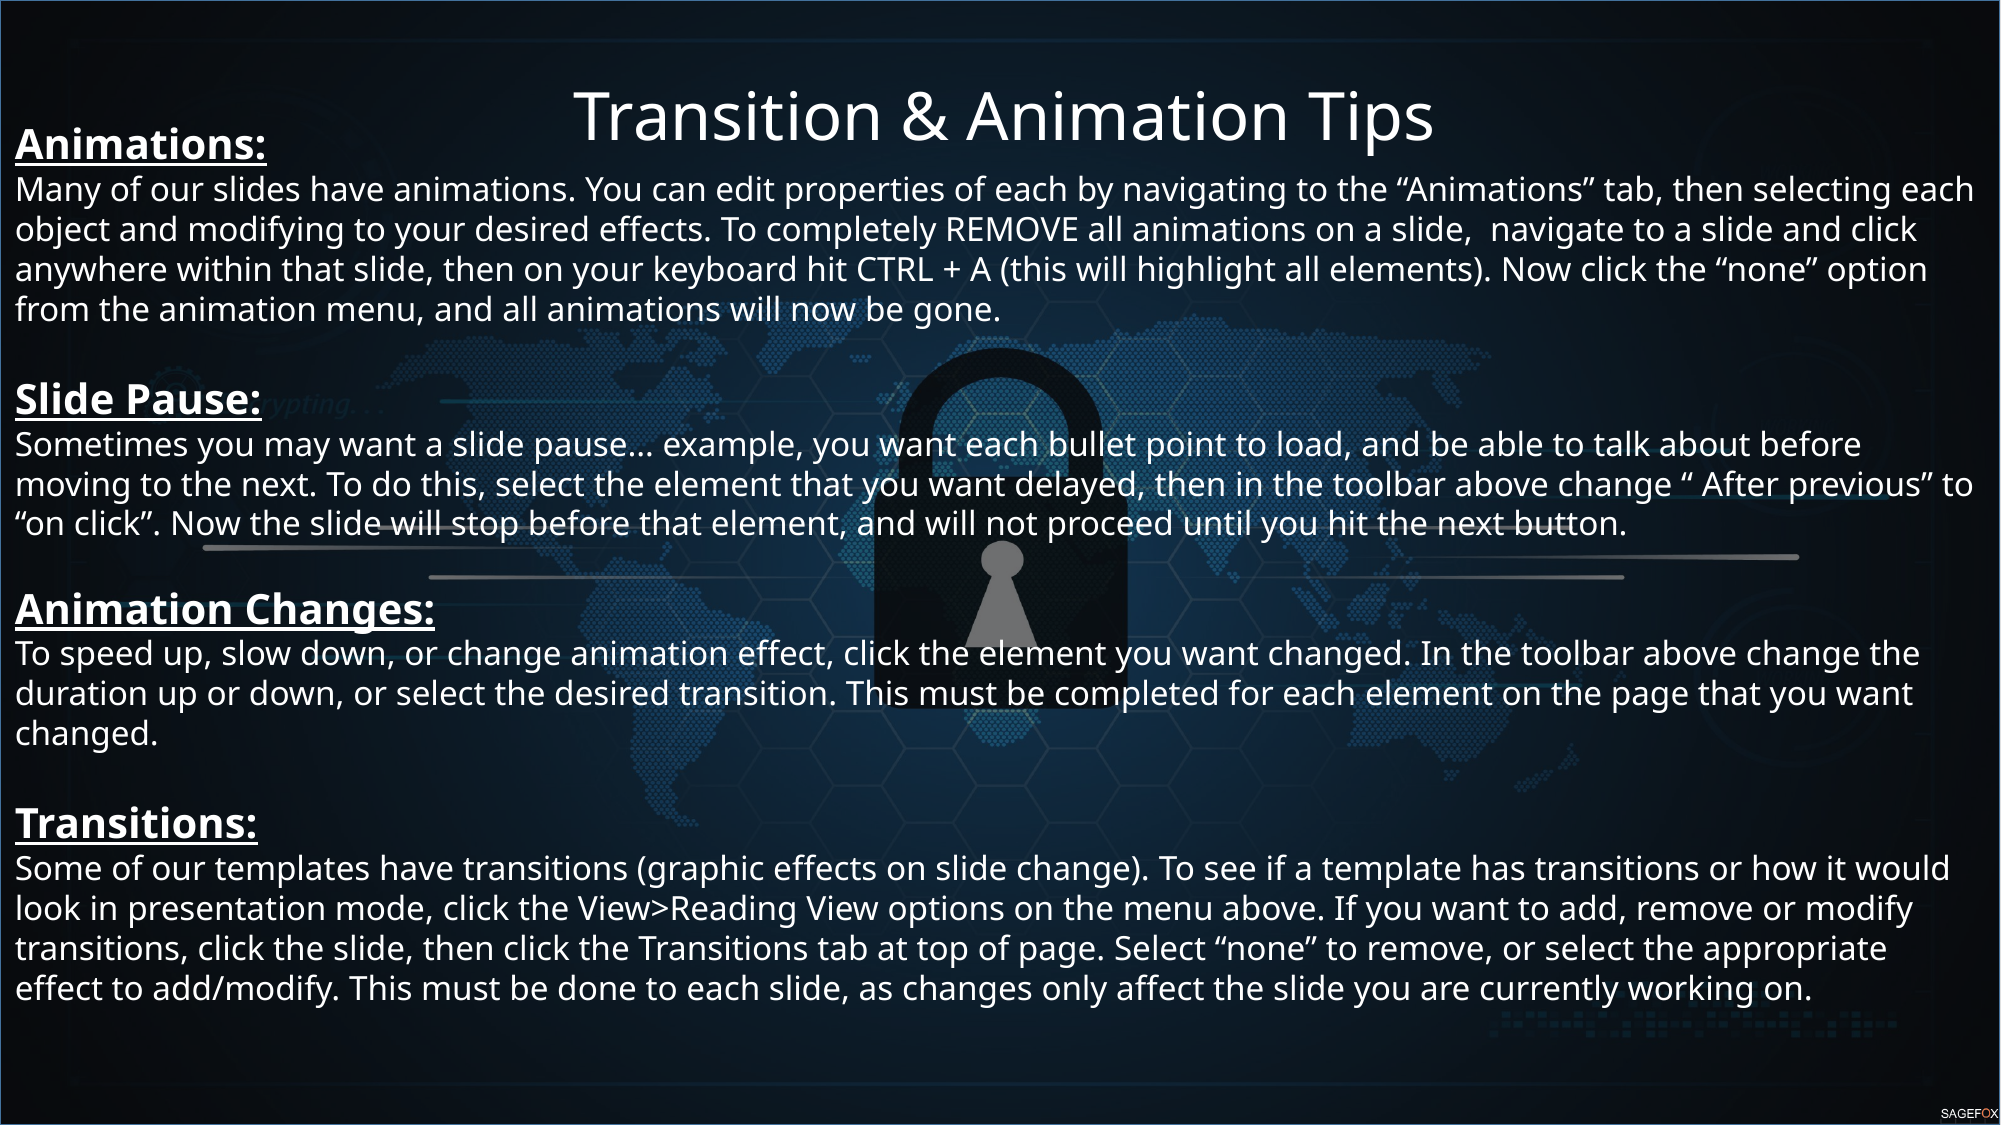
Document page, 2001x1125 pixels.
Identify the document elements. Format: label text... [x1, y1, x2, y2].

title Transition & Animation Tips [477, 59, 1532, 177]
text_box Animations: Many of our slides have animations. You can edit properties of each by navigating to the “Animations” tab, then selecting each object and modifying to your desired effects. To completely REMOVE all animations on a slide, navigate to a slide and click anywhere within that slide, then on your keyboard hit CTRL + A (this will highlight all elements). Now click the “none” option from the animation menu, and all animations will now be gone. Slide Pause: Sometimes you may want a slide pause… example, you want each bullet point to load, and be able to talk about before moving to the next. To do this, select the element that you want delayed, then in the toolbar above change “ After previous” to “on click”. Now the slide will stop before that element, and will not proceed until you hit the next button. Animation Changes: To speed up, slow down, or change animation effect, click the element you want changed. In the toolbar above change the duration up or down, or select the desired transition. This must be completed for each element on the page that you want changed. Transitions: Some of our templates have transitions (graphic effects on slide change). To see if a template has transitions or how it would look in presentation mode, click the View>Reading View options on the menu above. If you want to add, remove or modify transitions, click the slide, then click the Transitions tab at top of page. Select “none” to remove, or select the appropriate effect to add/modify. This must be done to each slide, as changes only affect the slide you are currently working on. [0, 0, 2000, 1125]
